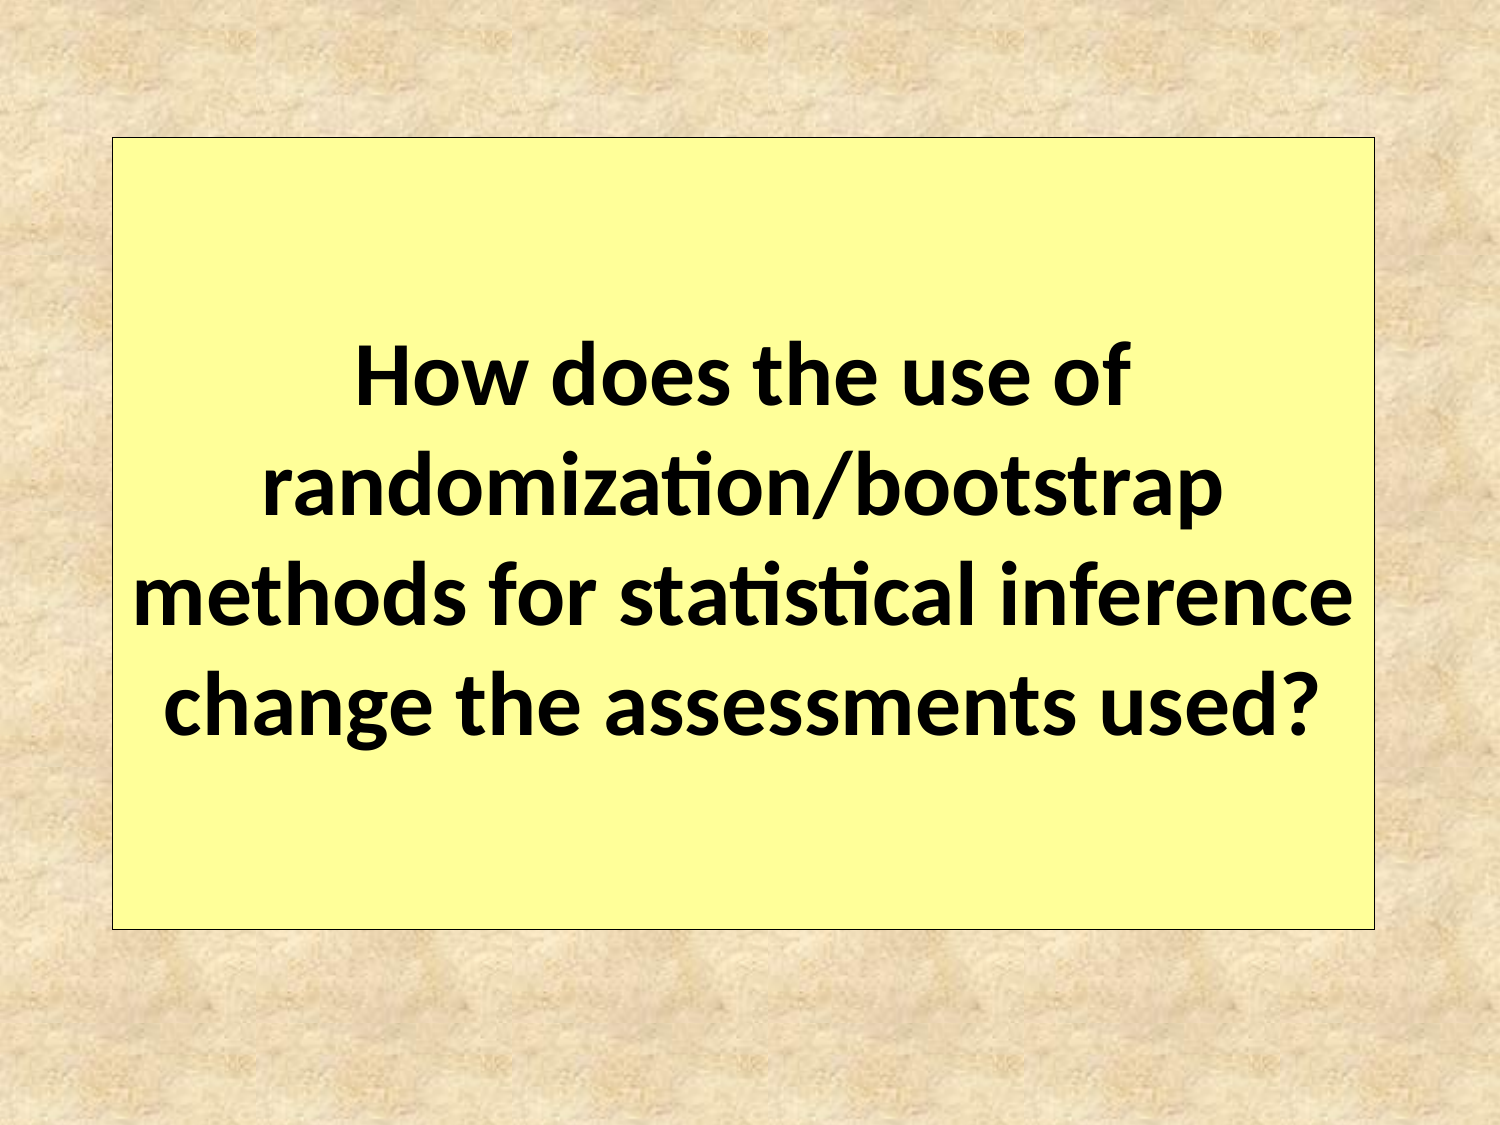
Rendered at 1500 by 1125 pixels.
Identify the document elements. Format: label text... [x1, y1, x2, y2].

title How does the use of randomization/bootstrap methods for statistical inference change the assessments used? [112, 137, 1375, 930]
picture [0, 0, 1500, 1125]
